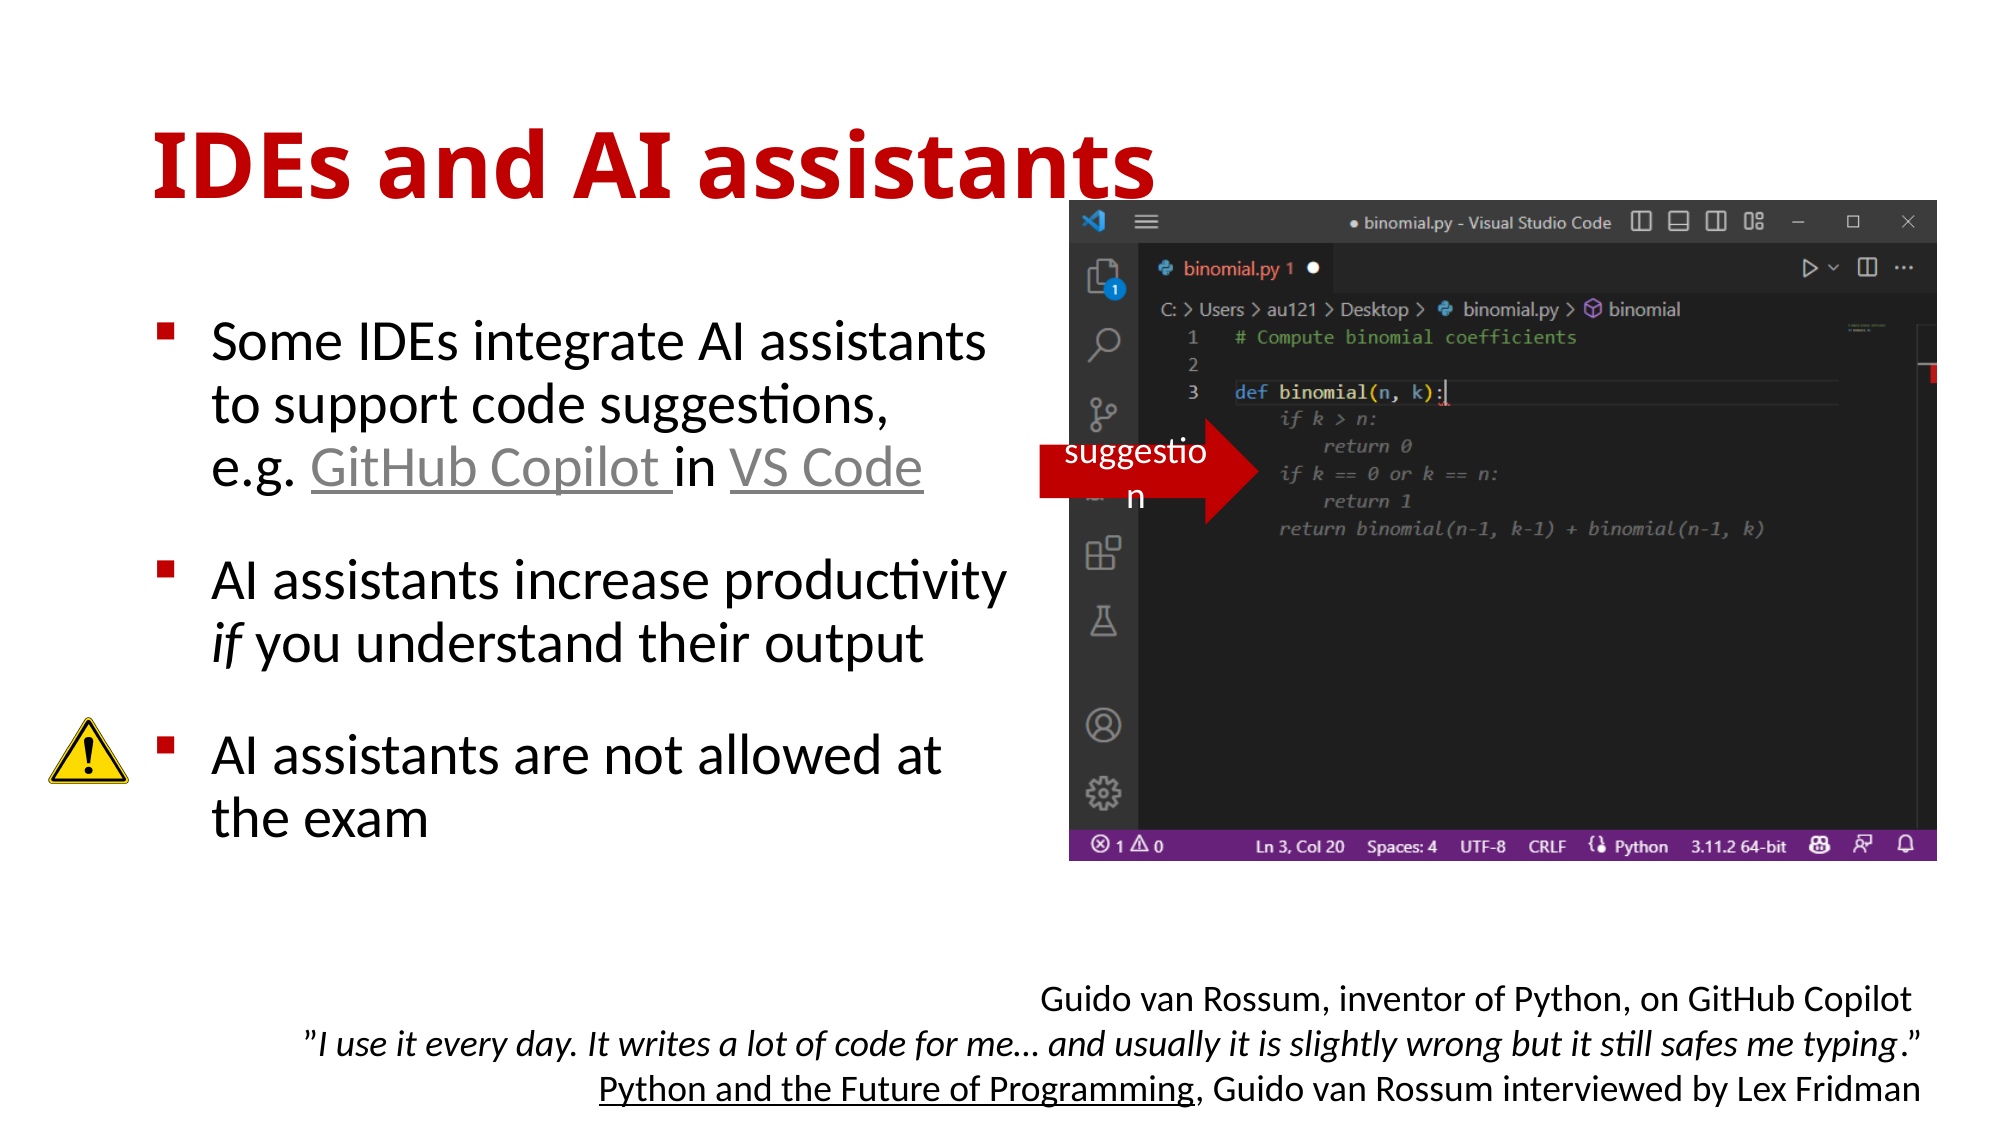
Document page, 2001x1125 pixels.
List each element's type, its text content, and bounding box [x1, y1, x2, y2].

text_box suggestion [1038, 443, 1069, 500]
list Some IDEs integrate AI assistants to support code suggestions, e.g. GitHub Copilot in VS Code AI assistants increase productivity if you understand their output AI assistants are not allowed at the exam [137, 302, 1040, 912]
picture [1069, 200, 1937, 861]
picture [48, 717, 129, 784]
title IDEs and AI assistants [137, 59, 1863, 278]
text_box Guido van Rossum, inventor of Python, on GitHub Copilot ”I use it every day. It writes a lot of code for me… and usually it is slightly wrong but it still safes me typing.” Python and the Future of Programming, Guido van Rossum interviewed by Lex Fridman [65, 966, 1937, 1117]
